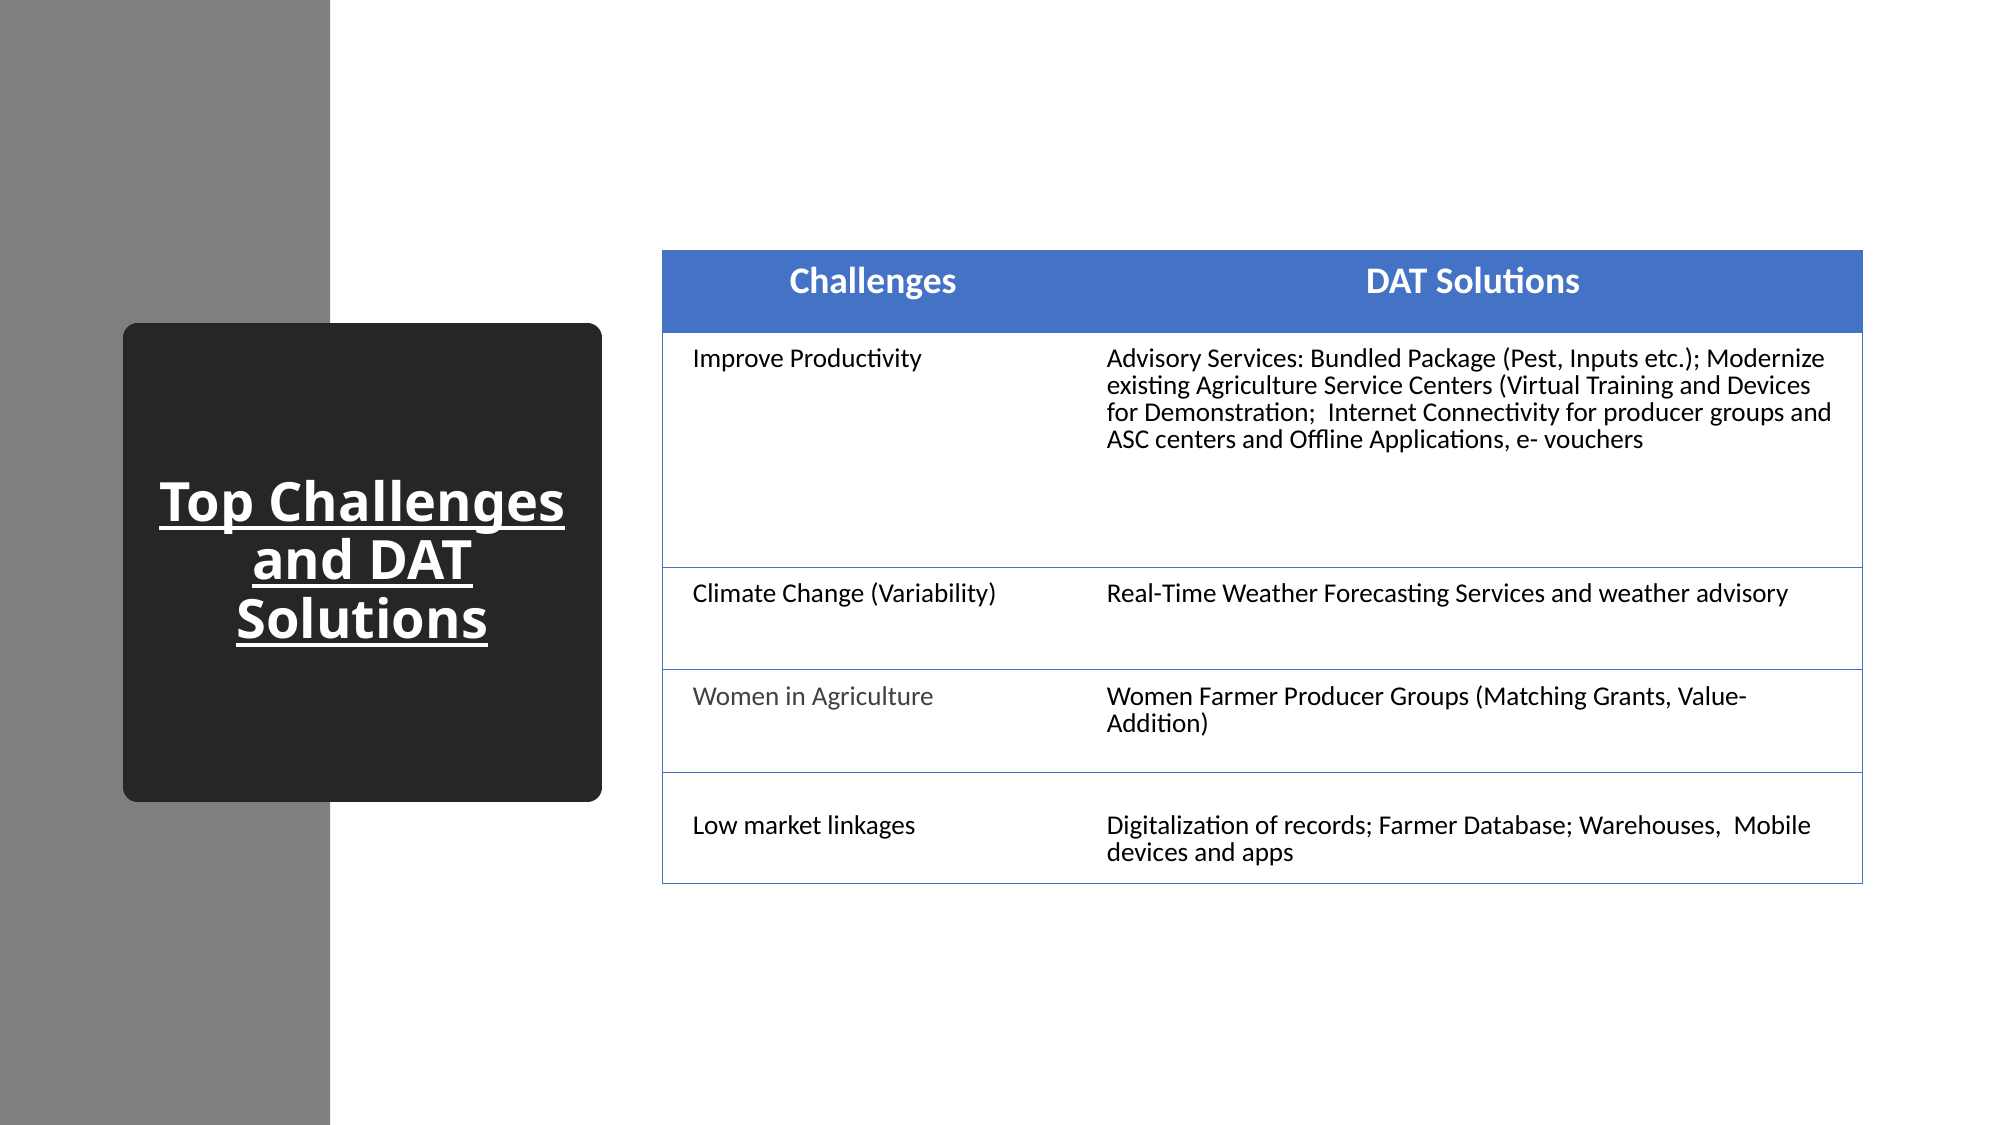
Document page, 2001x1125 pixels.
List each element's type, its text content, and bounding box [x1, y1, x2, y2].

table_cell Women in Agriculture [663, 670, 1077, 772]
title Top Challenges and DAT Solutions [137, 337, 588, 788]
table_cell Digitalization of records; Farmer Database; Warehouses, Mobile devices and apps [1077, 773, 1862, 883]
table_cell Climate Change (Variability) [663, 568, 1077, 669]
text_box [0, 0, 331, 1125]
table_cell Advisory Services: Bundled Package (Pest, Inputs etc.); Modernize existing Agriculture Service Centers (Virtual Training and Devices for Demonstration; Internet Connectivity for producer groups and ASC centers and Offline Applications, e- vouchers [1077, 333, 1862, 567]
table_cell Real-Time Weather Forecasting Services and weather advisory [1077, 568, 1862, 669]
table_cell Women Farmer Producer Groups (Matching Grants, Value-Addition) [1077, 670, 1862, 772]
table_cell Improve Productivity [663, 333, 1077, 567]
table_header Challenges [663, 251, 1077, 332]
table_header DAT Solutions [1077, 251, 1862, 332]
table_cell Low market linkages [663, 773, 1077, 883]
